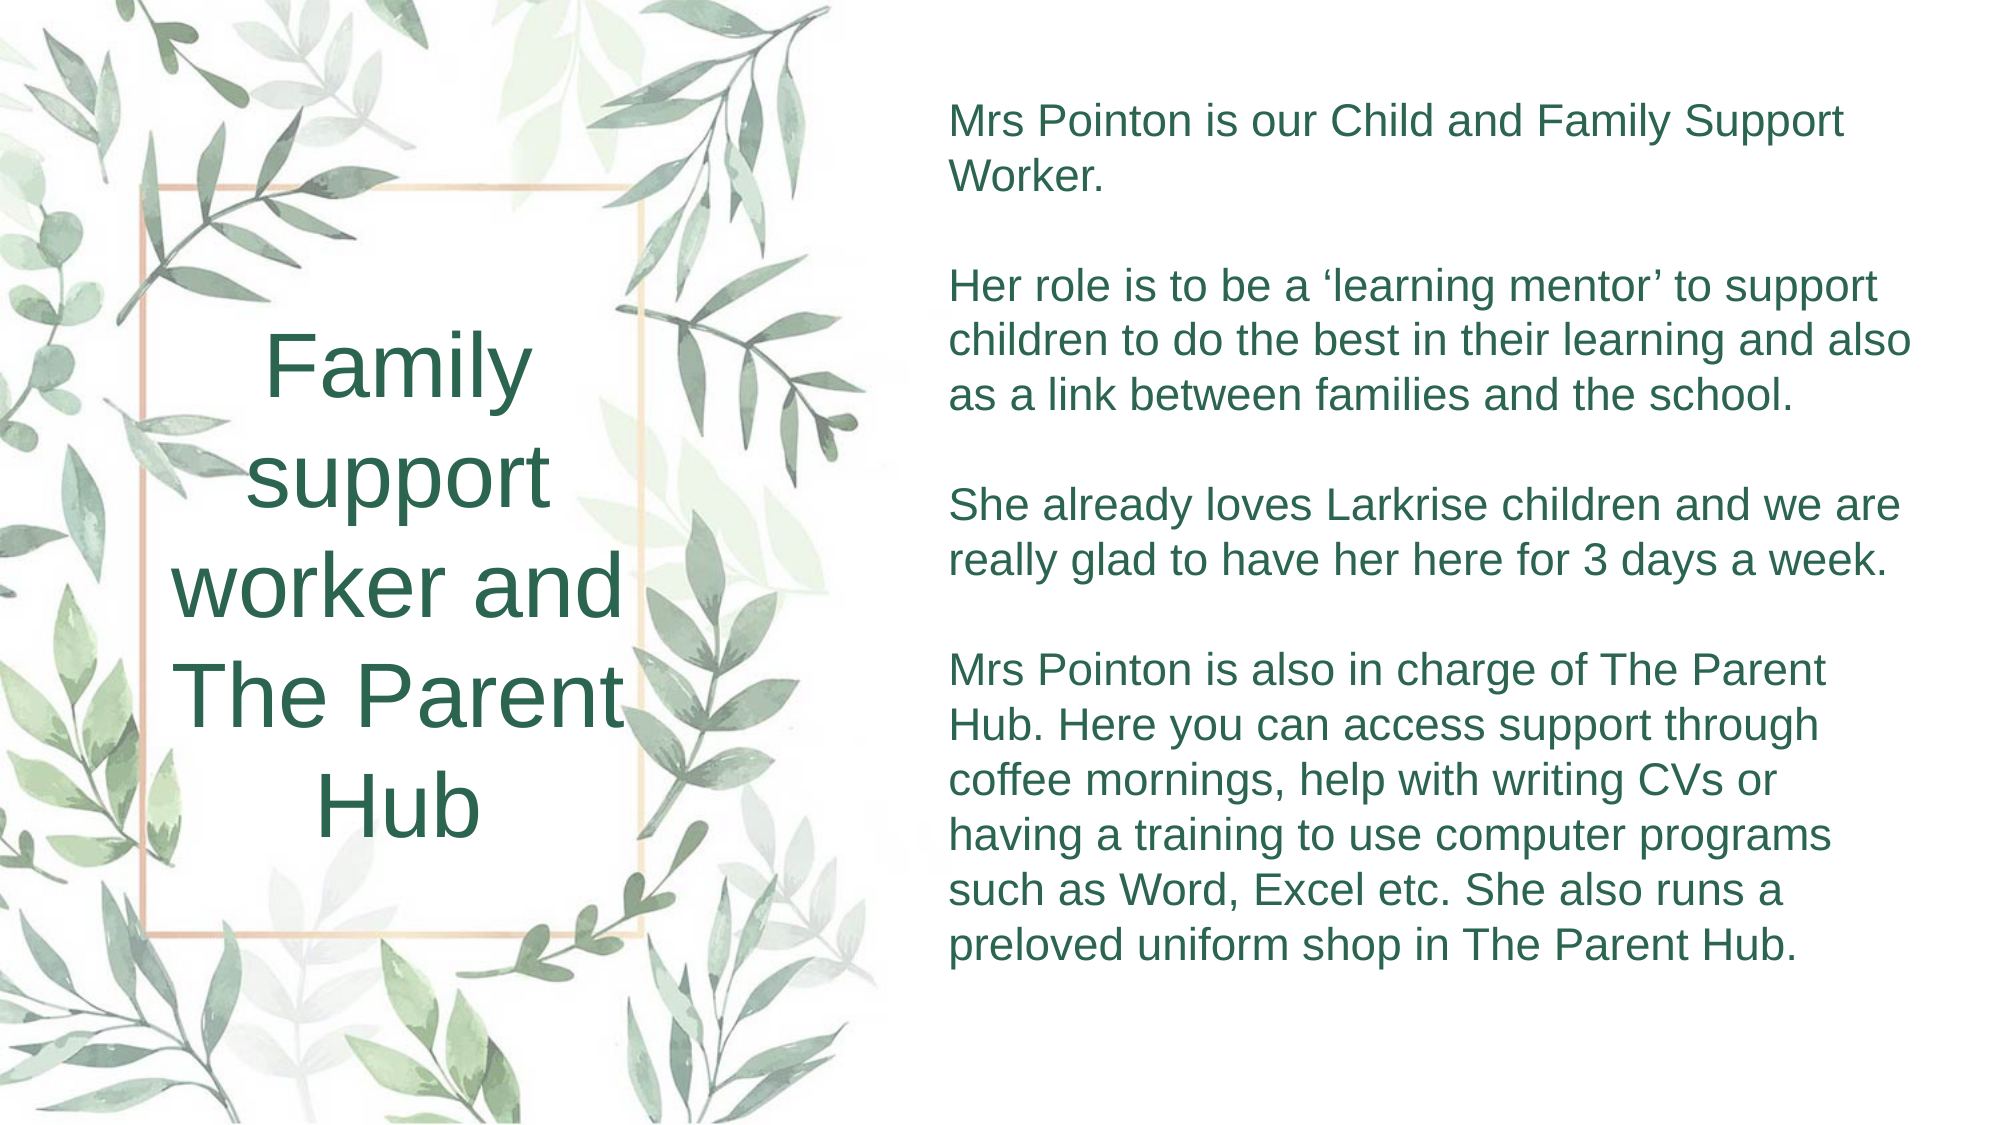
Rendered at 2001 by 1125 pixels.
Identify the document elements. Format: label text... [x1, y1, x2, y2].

text_box Mrs Pointon is our Child and Family Support Worker. Her role is to be a ‘learning mentor’ to support children to do the best in their learning and also as a link between families and the school. She already loves Larkrise children and we are really glad to have her here for 3 days a week. Mrs Pointon is also in charge of The Parent Hub. Here you can access support through coffee mornings, help with writing CVs or having a training to use computer programs such as Word, Excel etc. She also runs a preloved uniform shop in The Parent Hub. [933, 82, 1934, 978]
text_box Family support worker and The Parent Hub [126, 298, 672, 974]
